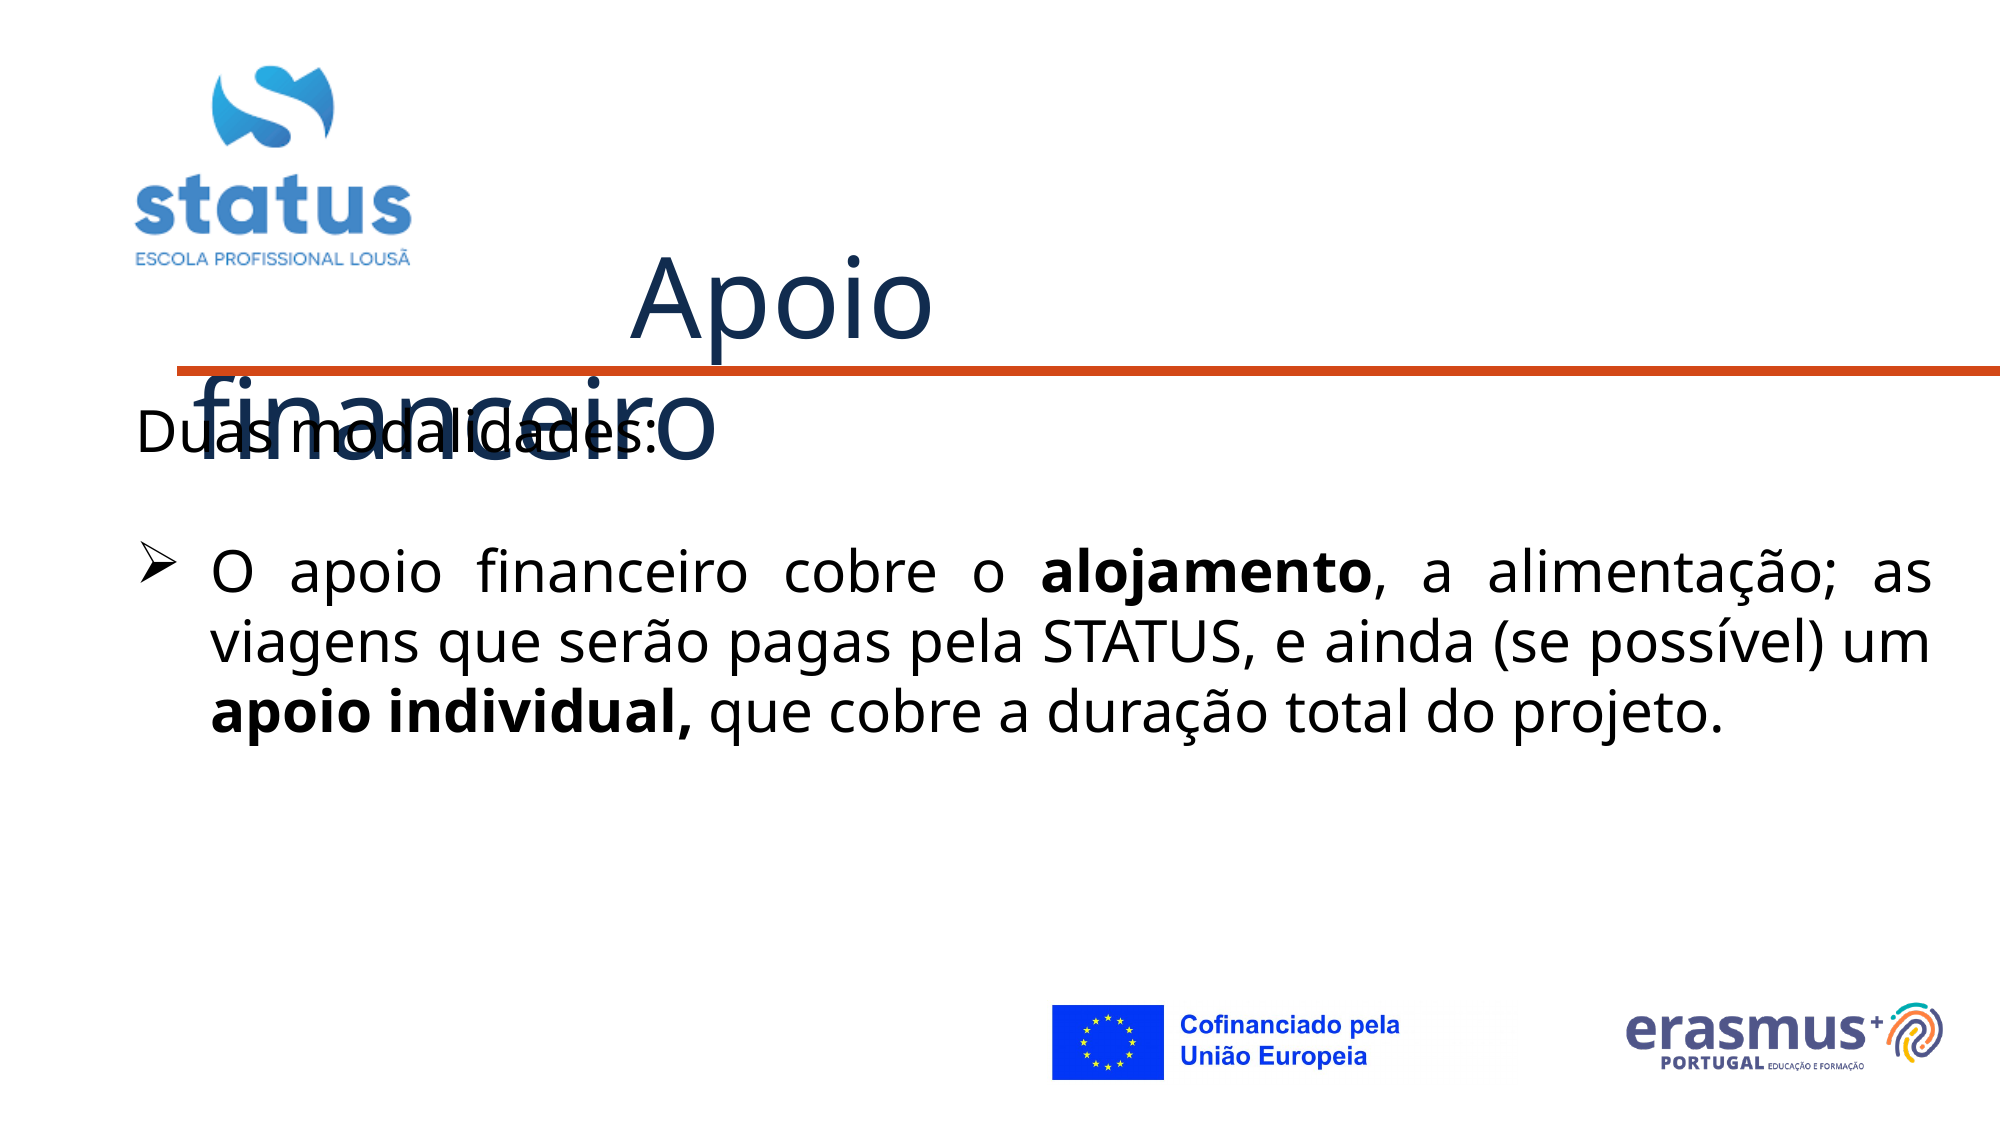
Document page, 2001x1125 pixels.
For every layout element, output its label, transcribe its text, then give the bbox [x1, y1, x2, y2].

picture [1046, 1000, 1519, 1086]
picture [1596, 968, 1972, 1103]
picture [42, 34, 505, 303]
text_box Apoio financeiro [177, 233, 1498, 366]
text_box Duas modalidades: O apoio financeiro cobre o alojamento, a alimentação; as viagens que serão pagas pela STATUS, e ainda (se possível) um apoio individual, que cobre a duração total do projeto. [120, 387, 1948, 962]
text_box Apoio financeiro [177, 380, 1498, 387]
